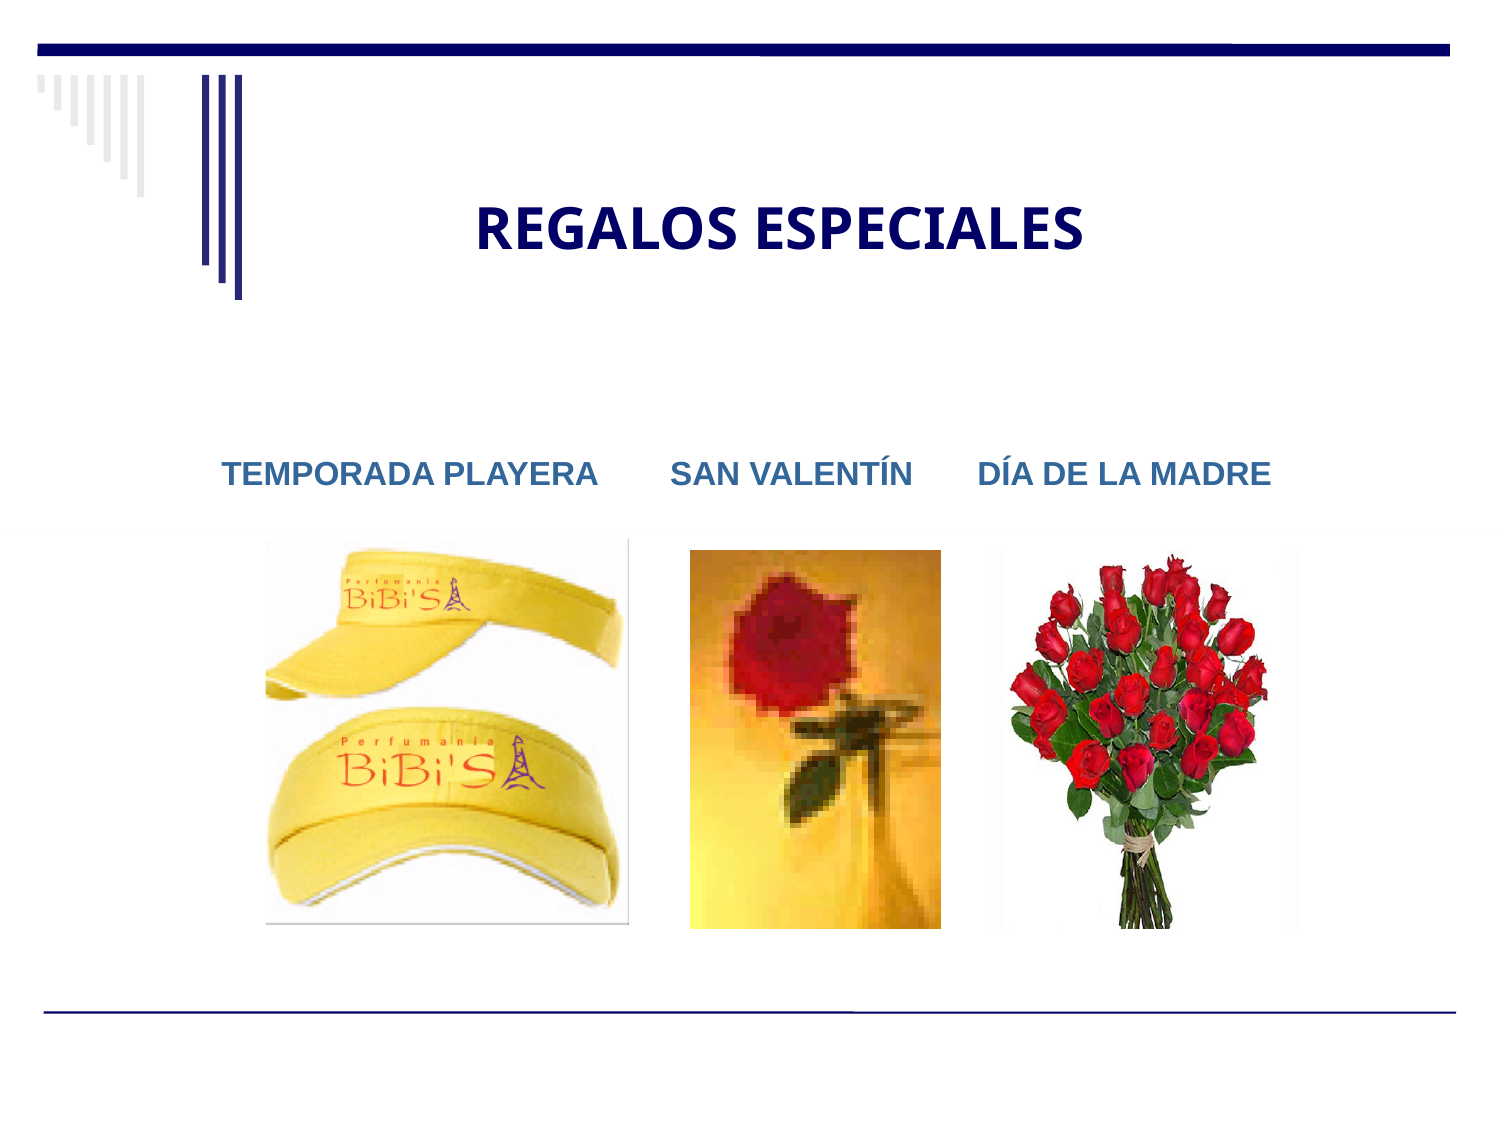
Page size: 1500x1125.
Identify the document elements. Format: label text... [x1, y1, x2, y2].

picture [265, 538, 630, 925]
text_box REGALOS ESPECIALES [407, 160, 1167, 291]
text_box DÍA DE LA MADRE [962, 444, 1306, 499]
picture [985, 550, 1300, 929]
picture [690, 550, 942, 929]
text_box TEMPORADA PLAYERA [206, 444, 644, 499]
text_box SAN VALENTÍN [655, 444, 939, 499]
